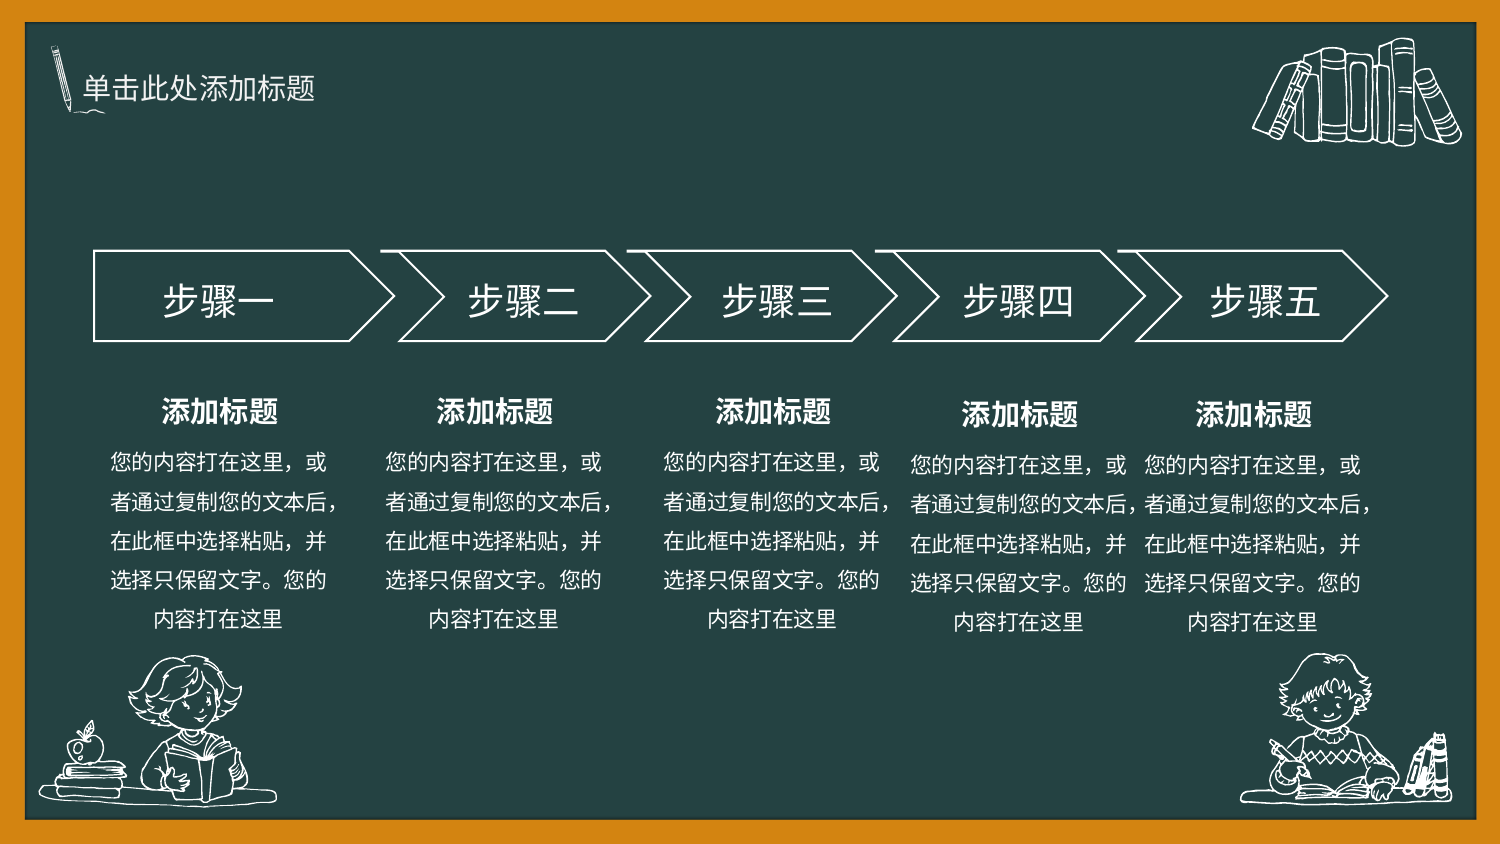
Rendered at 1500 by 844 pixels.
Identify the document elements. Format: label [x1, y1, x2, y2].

text_box [1128, 389, 1378, 646]
text_box [1118, 250, 1388, 342]
text_box [381, 250, 627, 342]
text_box [369, 386, 619, 643]
picture [0, 0, 1500, 844]
text_box [627, 250, 875, 342]
text_box [647, 386, 897, 643]
text_box [894, 389, 1128, 646]
text_box [94, 250, 381, 342]
text_box [875, 250, 1118, 342]
text_box [94, 386, 344, 643]
